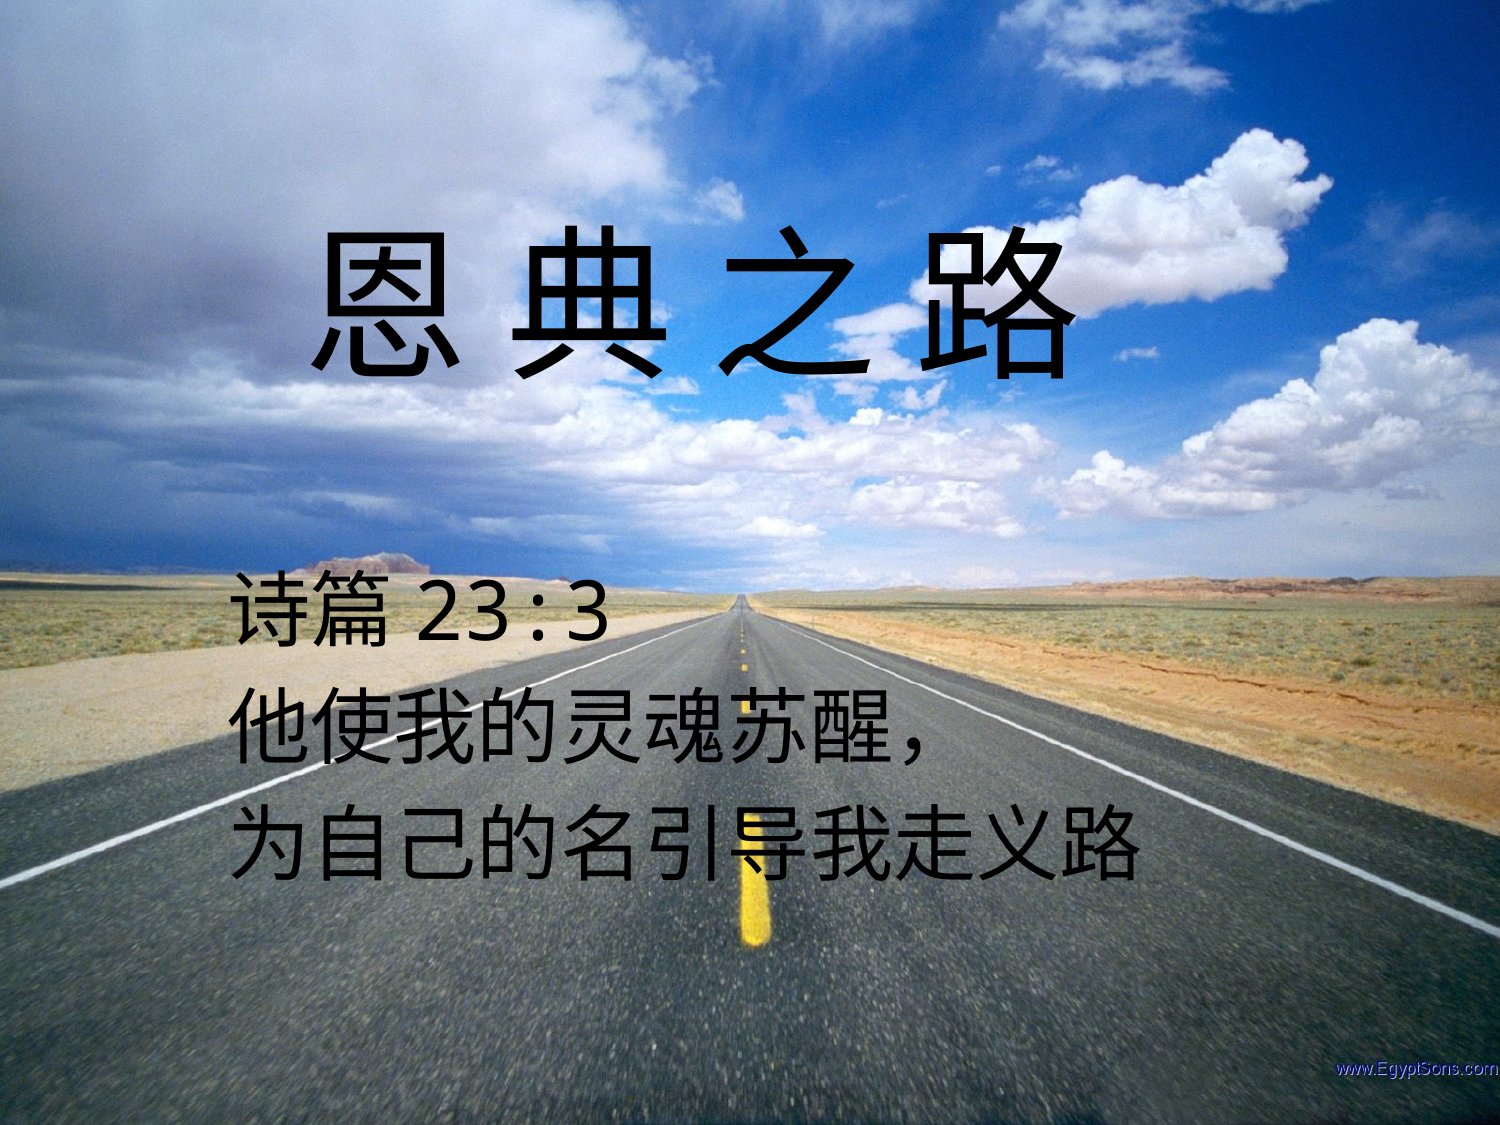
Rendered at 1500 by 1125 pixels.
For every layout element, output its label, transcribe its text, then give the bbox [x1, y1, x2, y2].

list 诗篇23:3 他使我的灵魂苏醒， 为自己的名引导我走义路 [212, 549, 1188, 863]
title 恩 典 之 路 [287, 337, 1238, 463]
picture [0, 0, 1500, 1125]
